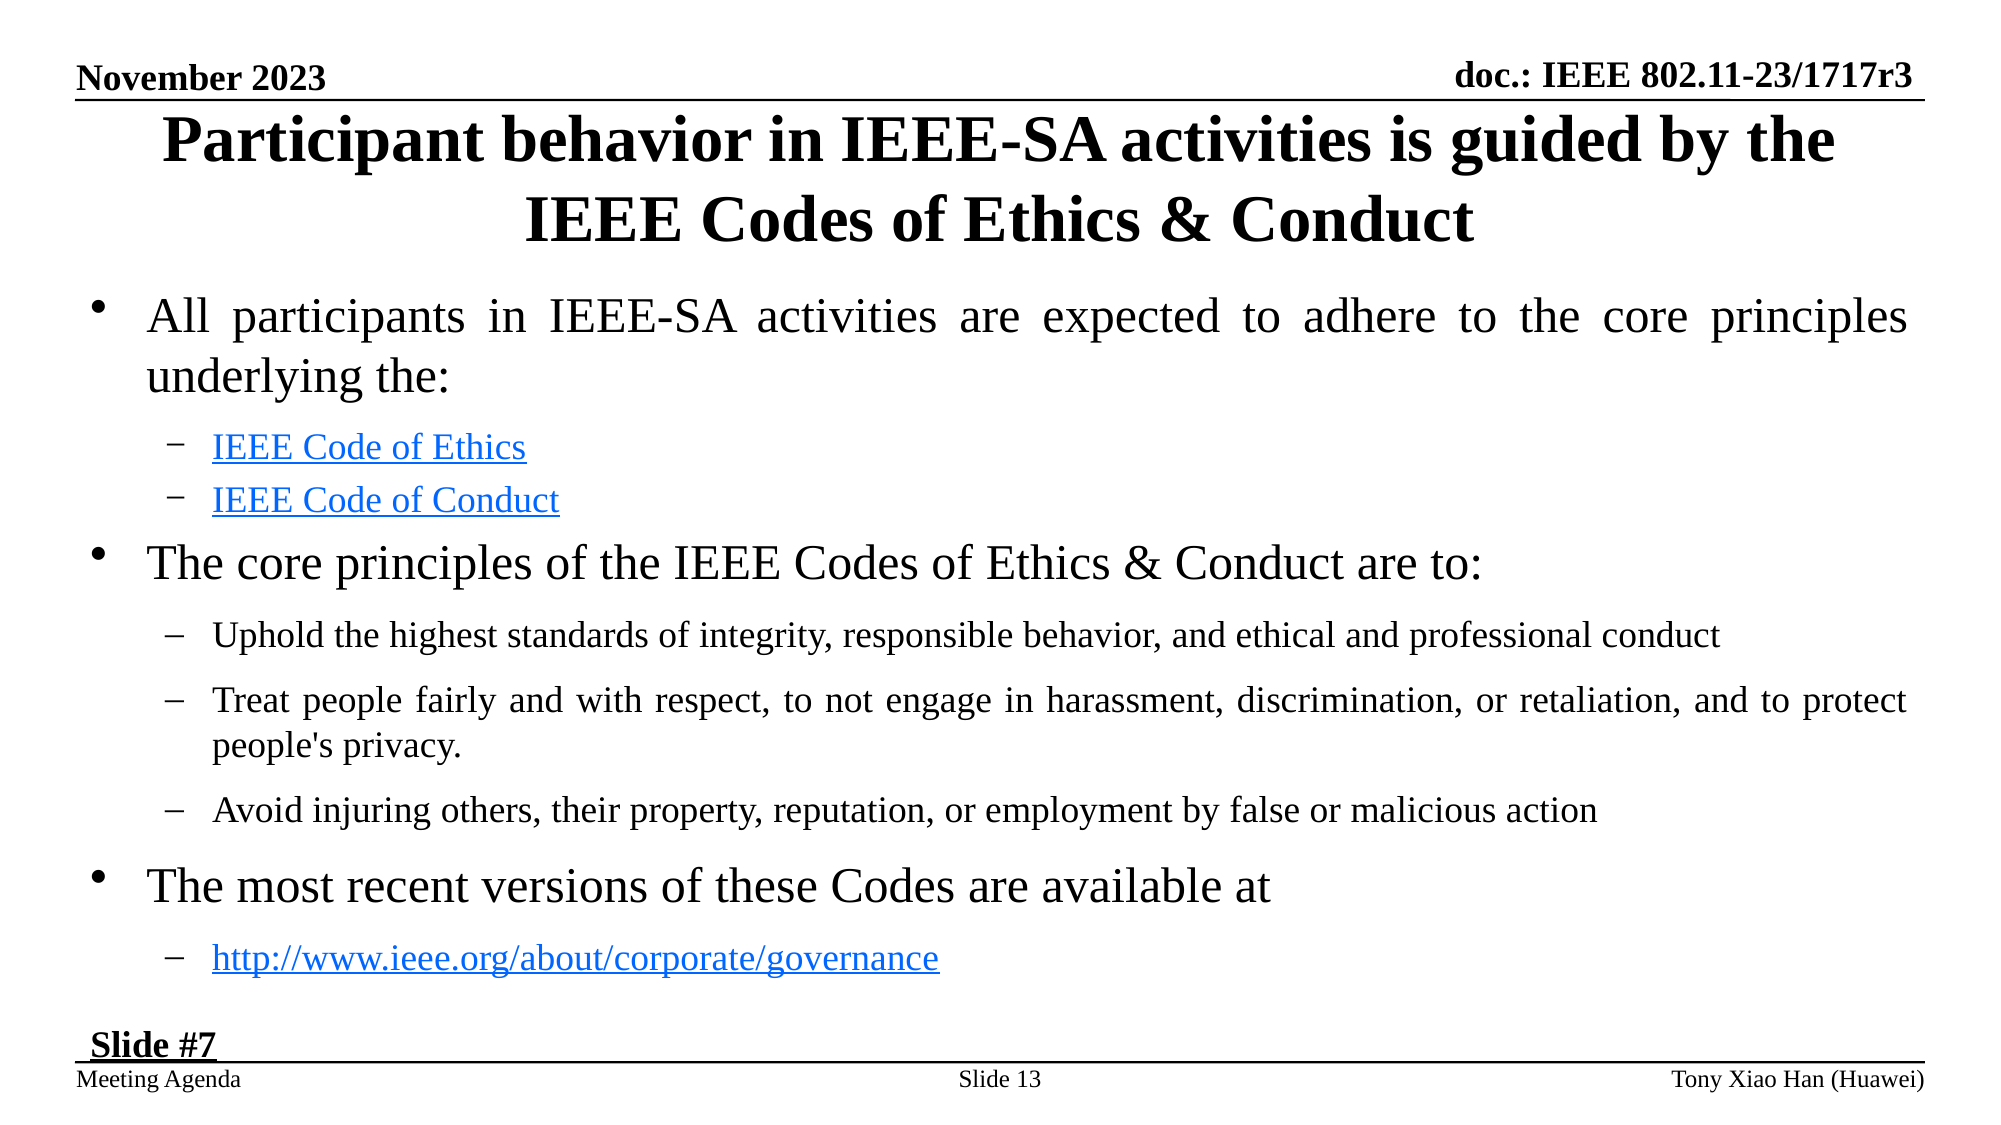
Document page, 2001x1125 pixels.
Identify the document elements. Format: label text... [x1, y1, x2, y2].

text_box Slide #7 [75, 1012, 232, 1073]
text_box Participant behavior in IEEE-SA activities is guided by the IEEE Codes of Ethics & Conduct [75, 87, 1925, 263]
list All participants in IEEE-SA activities are expected to adhere to the core principles underlying the: IEEE Code of Ethics IEEE Code of Conduct The core principles of the IEEE Codes of Ethics & Conduct are to: Uphold the highest standards of integrity, responsible behavior, and ethical and professional conduct Treat people fairly and with respect, to not engage in harassment, discrimination, or retaliation, and to protect people's privacy. Avoid injuring others, their property, reputation, or employment by false or malicious action The most recent versions of these Codes are available at http://www.ieee.org/about/corporate/governance [75, 275, 1925, 1038]
